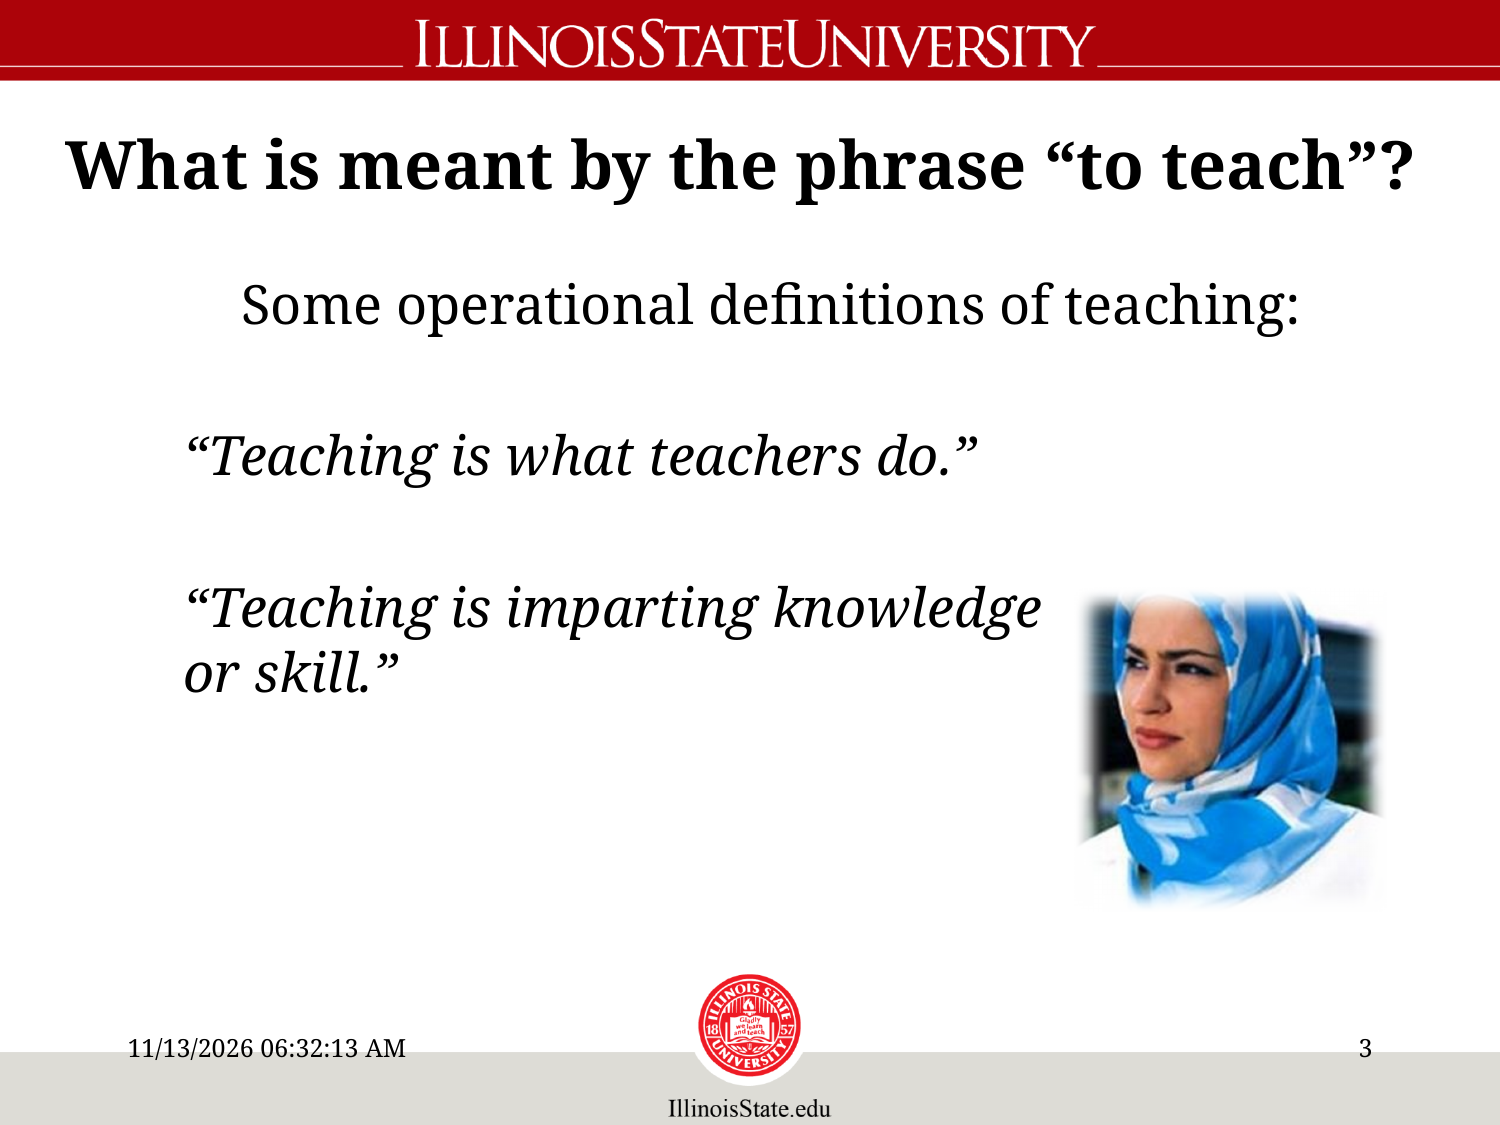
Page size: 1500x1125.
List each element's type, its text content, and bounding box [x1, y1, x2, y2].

list Some operational definitions of teaching: “Teaching is what teachers do.” “Teaching is imparting knowledge or skill.” [112, 262, 1375, 913]
picture [0, 225, 1500, 1125]
title What is meant by the phrase “to teach”? [0, 99, 1500, 225]
picture [0, 0, 1500, 99]
slide_number 2 [1074, 1024, 1388, 1101]
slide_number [112, 1024, 426, 1101]
